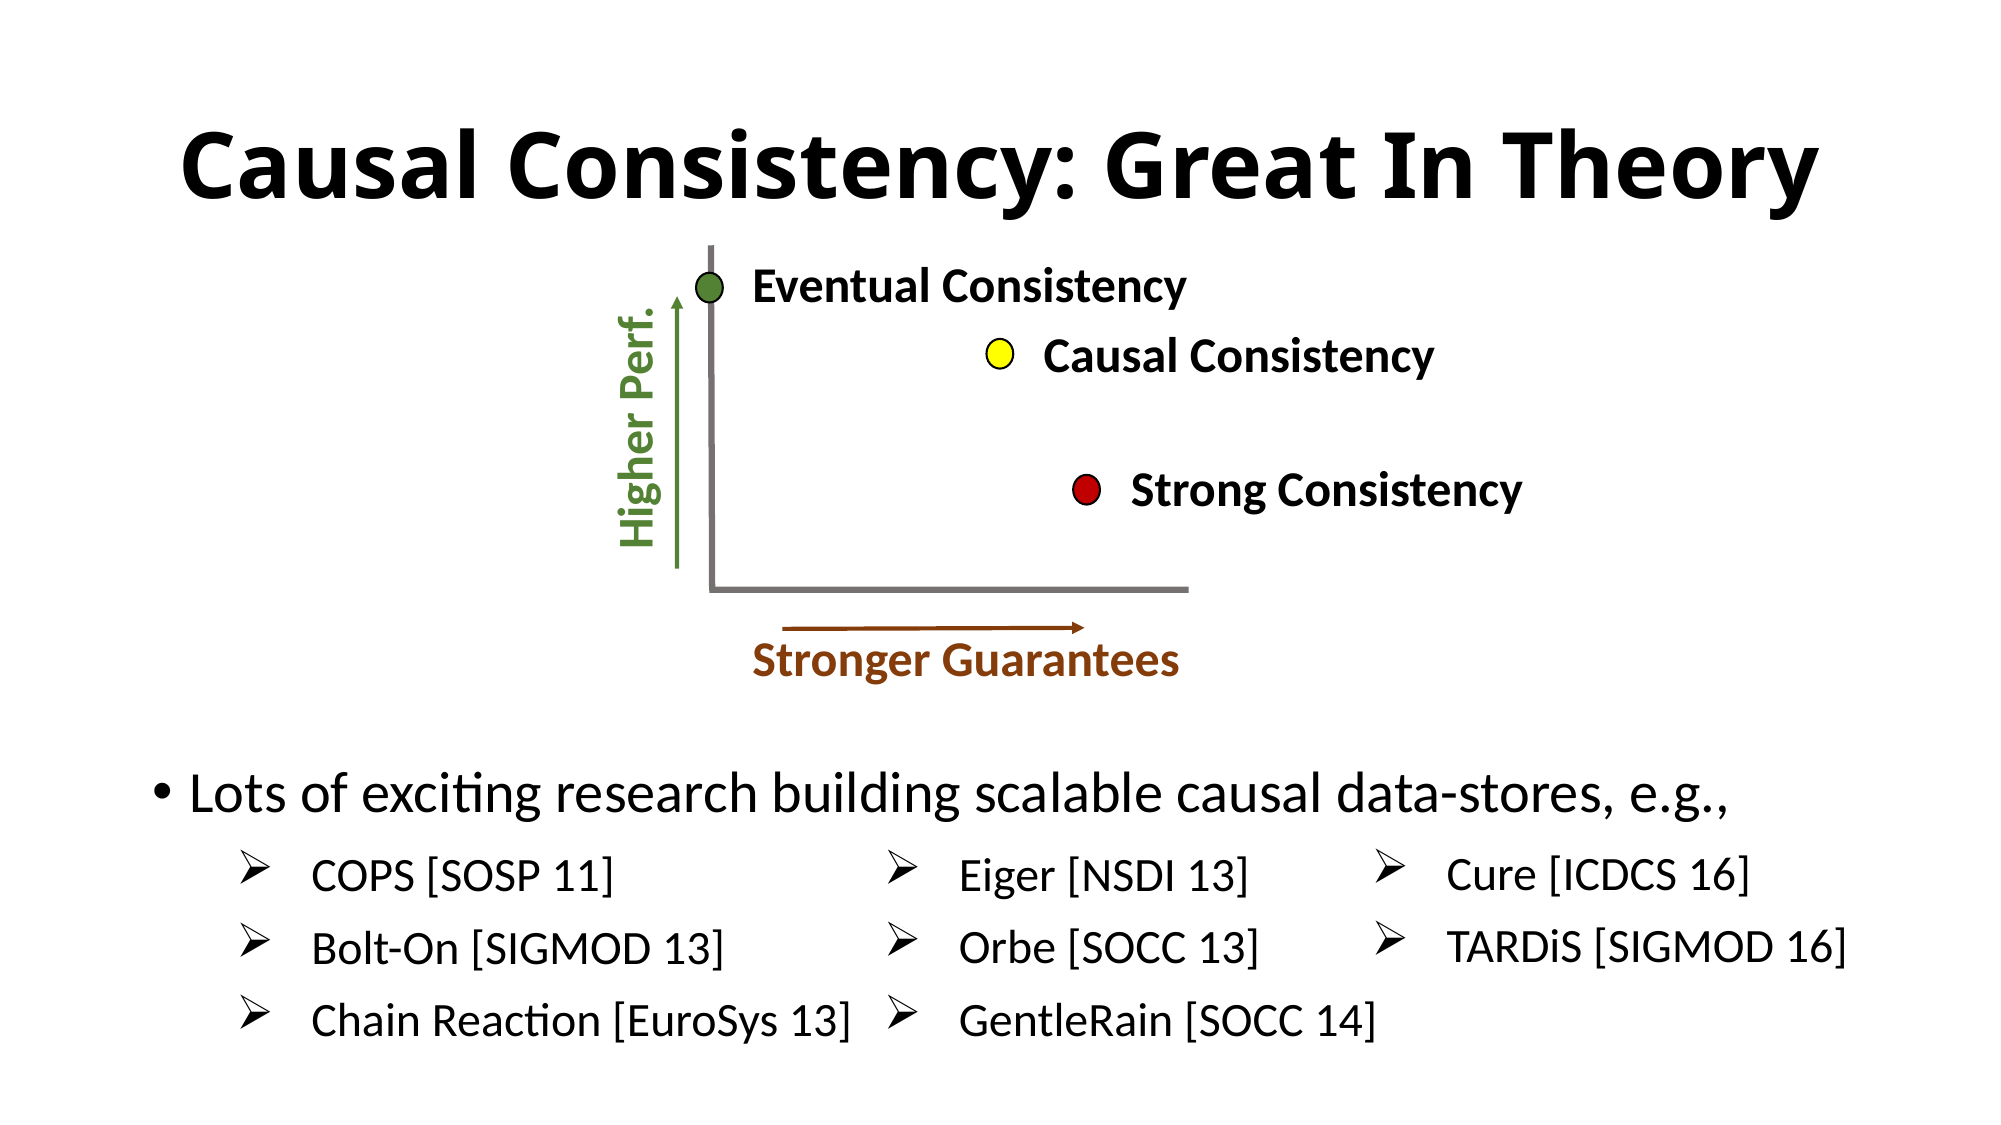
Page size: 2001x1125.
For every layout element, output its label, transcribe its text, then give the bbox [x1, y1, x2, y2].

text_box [595, 168, 1568, 695]
text_box Lots of exciting research building scalable causal data-stores, e.g., [137, 755, 1863, 833]
text_box COPS [SOSP 11] Bolt-On [SIGMOD 13] Chain Reaction [EuroSys 13] [221, 843, 869, 1055]
text_box Eiger [NSDI 13] Orbe [SOCC 13] GentleRain [SOCC 14] [869, 842, 1530, 1055]
text_box Cure [ICDCS 16] TARDiS [SIGMOD 16] [1356, 841, 1900, 981]
title Causal Consistency: Great In Theory [137, 59, 1863, 278]
